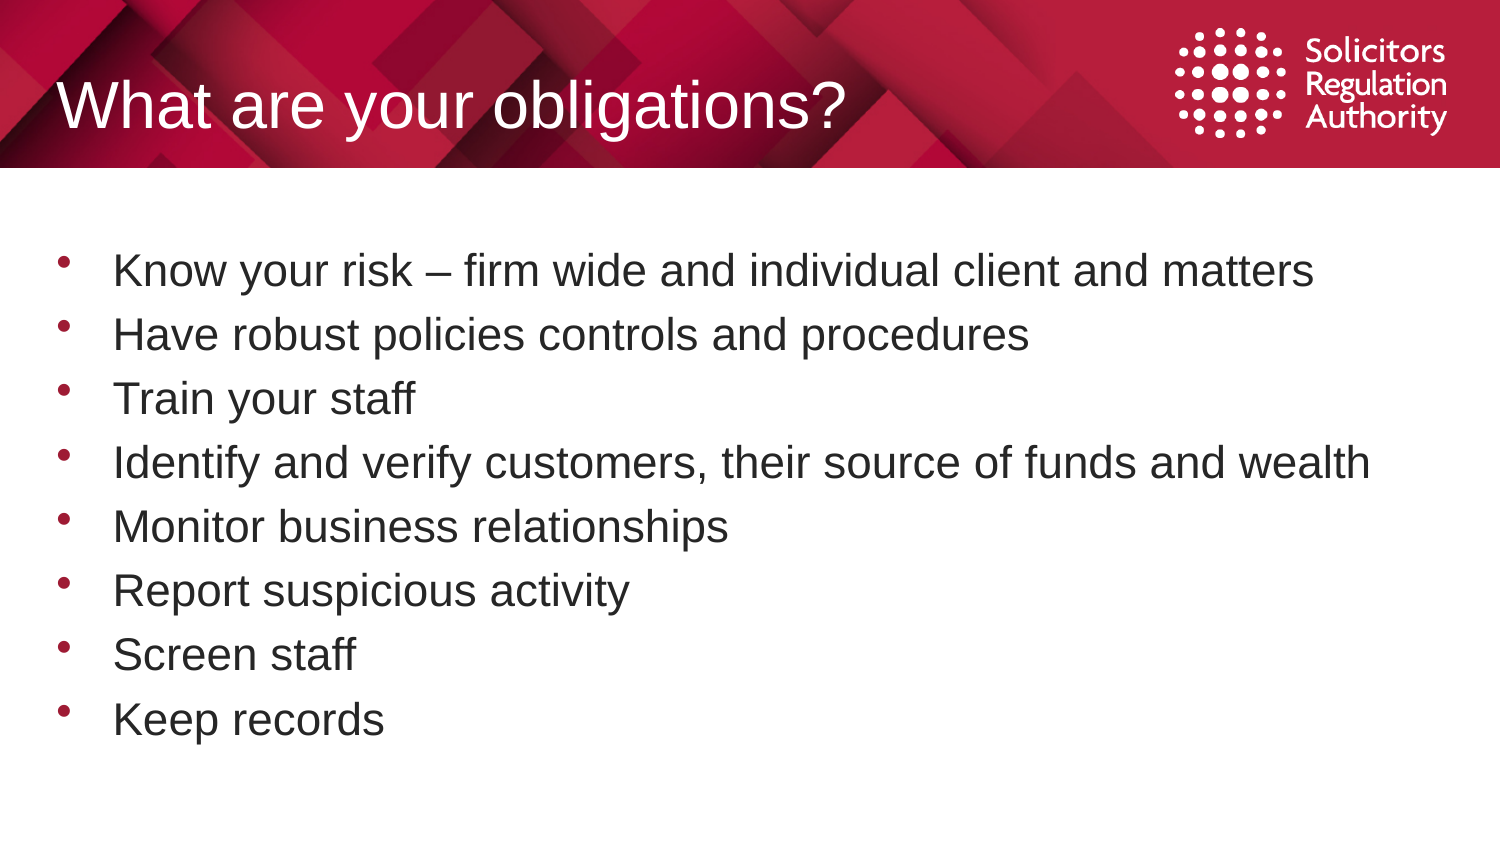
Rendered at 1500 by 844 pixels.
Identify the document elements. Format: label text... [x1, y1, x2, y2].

list Know your risk – firm wide and individual client and matters Have robust policies controls and procedures Train your staff Identify and verify customers, their source of funds and wealth Monitor business relationships Report suspicious activity Screen staff Keep records [40, 232, 1460, 784]
title What are your obligations? [40, 31, 1022, 173]
picture [0, 0, 1500, 168]
